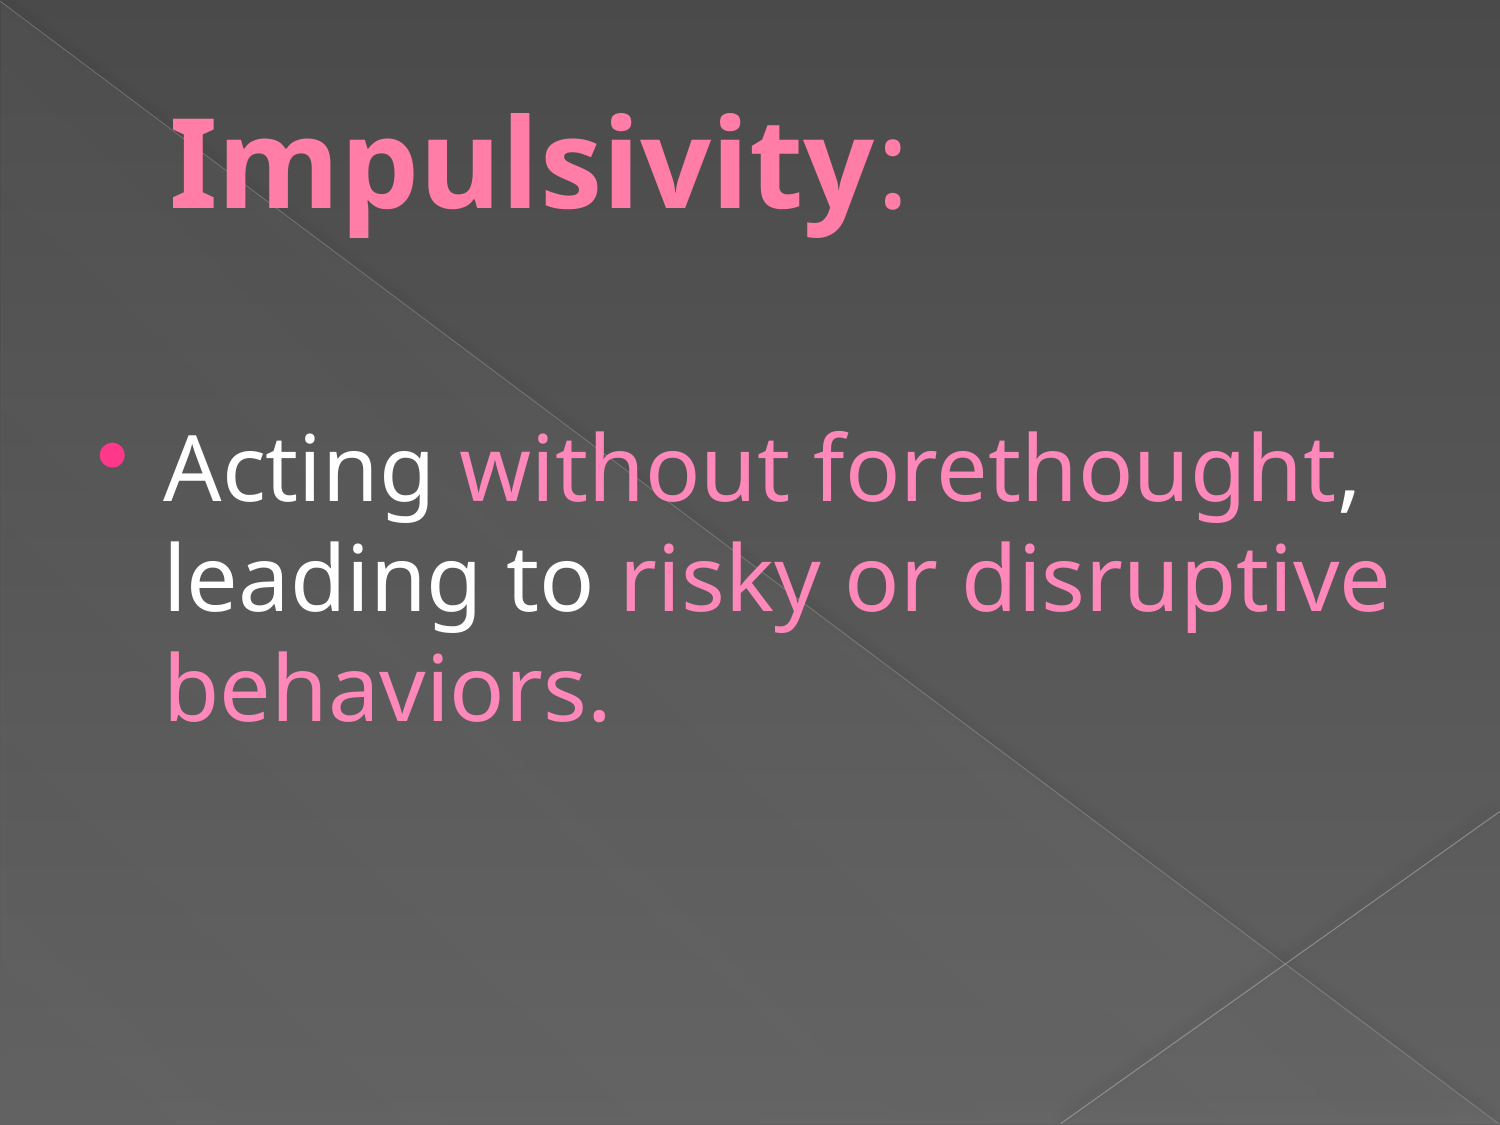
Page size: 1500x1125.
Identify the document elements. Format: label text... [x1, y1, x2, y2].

title Impulsivity: [75, 43, 1425, 274]
list Acting without forethought, leading to risky or disruptive behaviors. [75, 308, 1425, 1059]
